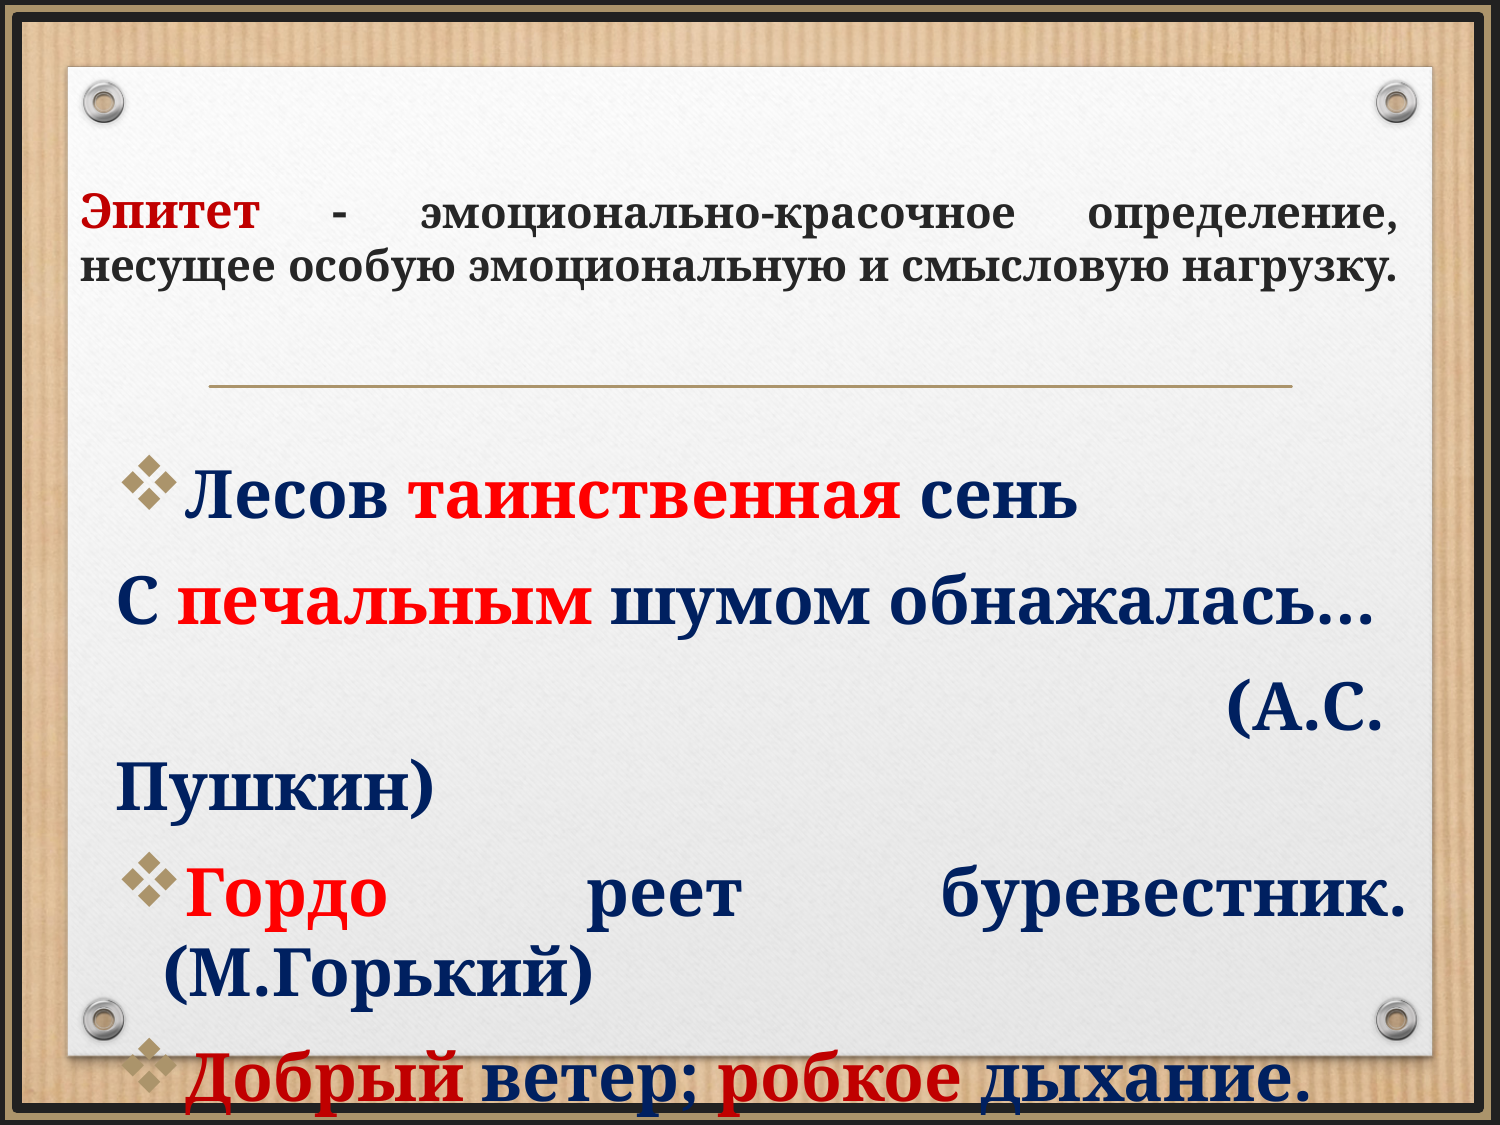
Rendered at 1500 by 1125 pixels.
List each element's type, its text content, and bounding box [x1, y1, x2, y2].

title Эпитет - эмоционально-красочное определение, несущее особую эмоциональную и смысловую нагрузку. [64, 109, 1415, 303]
picture [22, 22, 1474, 1103]
list Лесов таинственная сень С печальным шумом обнажалась… (А.С. Пушкин) Гордо реет буревестник. (М.Горький) Добрый ветер; робкое дыхание. [100, 444, 1424, 1005]
